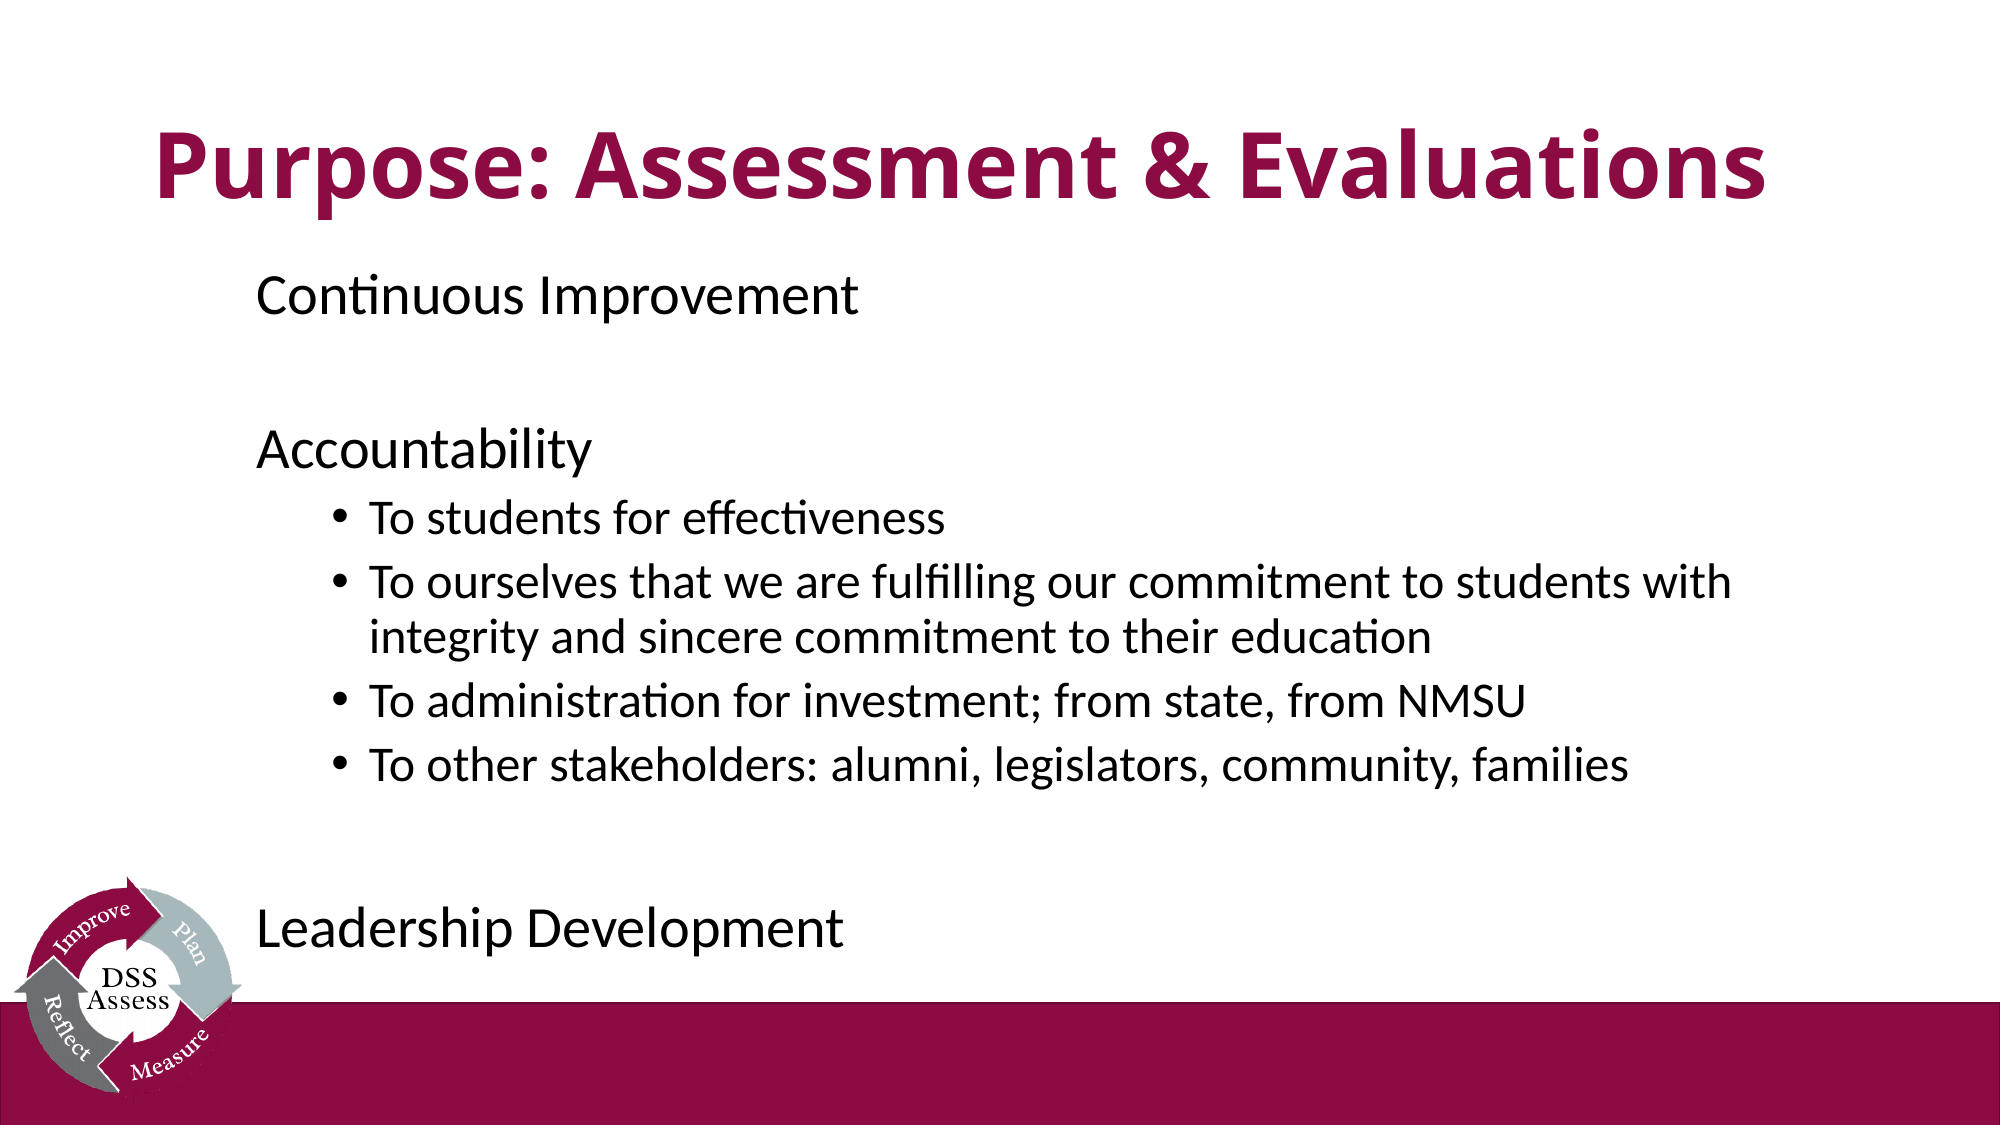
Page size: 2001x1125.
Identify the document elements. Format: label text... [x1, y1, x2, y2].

title Purpose: Assessment & Evaluations [137, 59, 1863, 278]
text_box [0, 1002, 2000, 1125]
list Continuous Improvement Accountability To students for effectiveness To ourselves that we are fulfilling our commitment to students with integrity and sincere commitment to their education To administration for investment; from state, from NMSU To other stakeholders: alumni, legislators, community, families Leadership Development [241, 256, 1863, 971]
picture [13, 876, 242, 1105]
